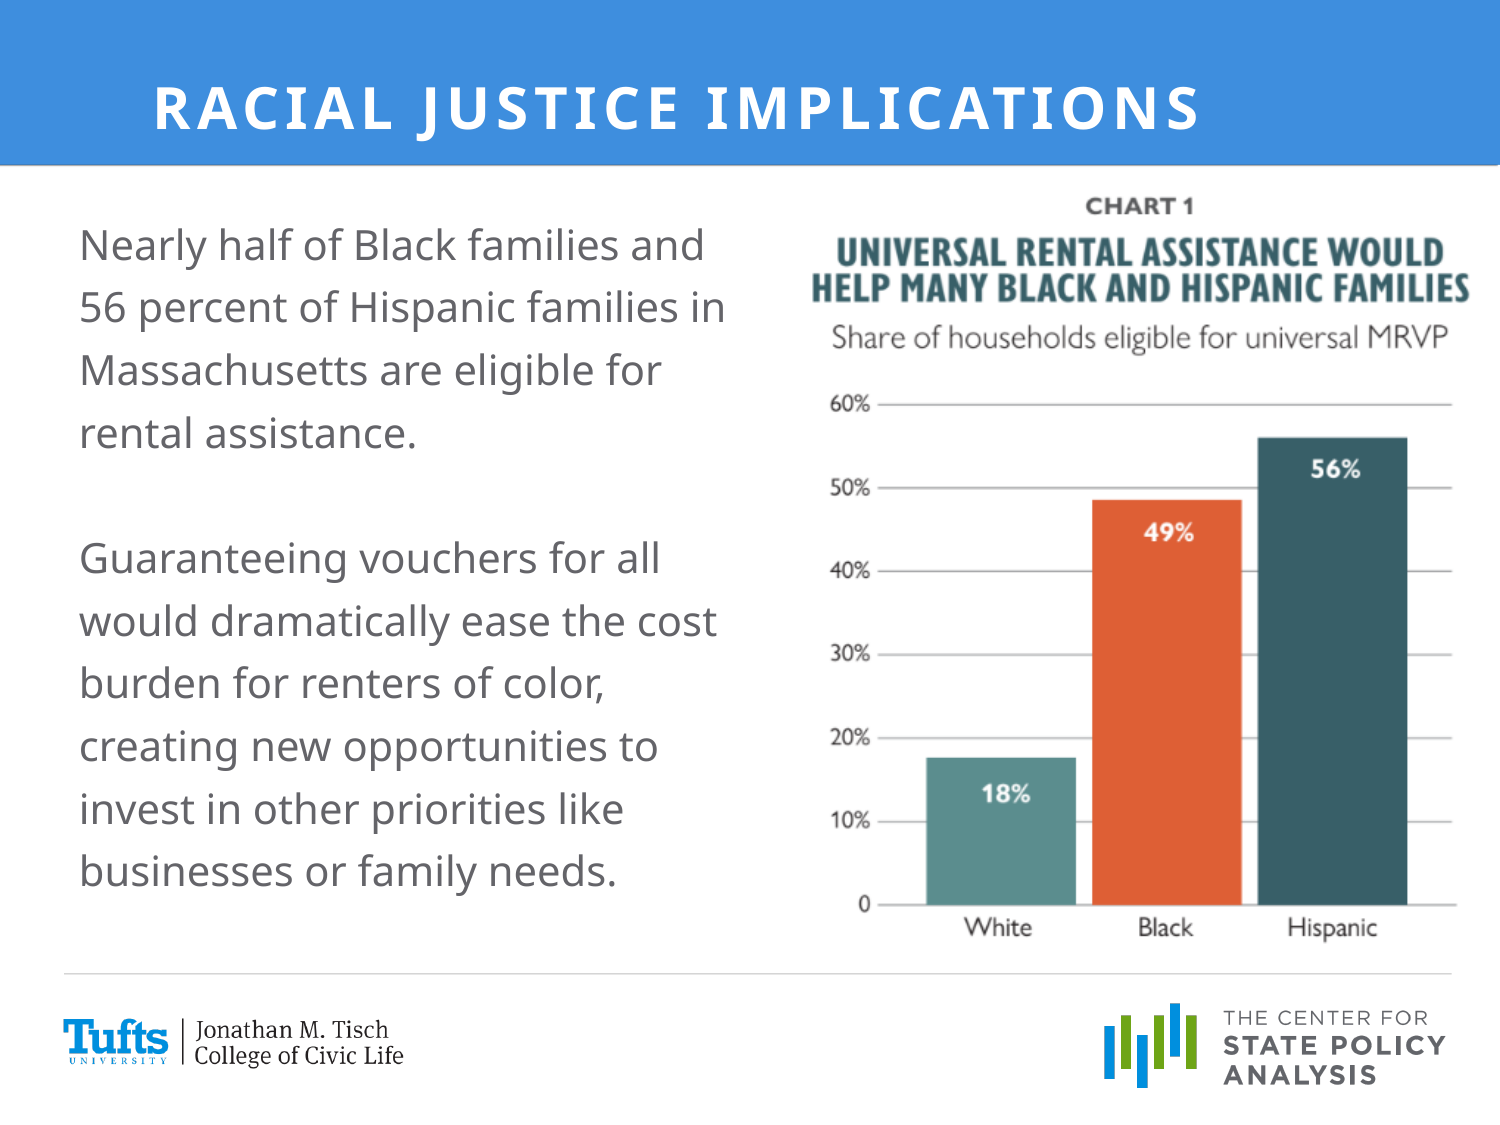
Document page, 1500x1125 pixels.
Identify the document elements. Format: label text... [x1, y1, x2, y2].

text_box [0, 0, 1500, 165]
picture [47, 999, 411, 1084]
picture [1086, 982, 1462, 1109]
text_box Nearly half of Black families and 56 percent of Hispanic families in Massachusetts are eligible for rental assistance. Guaranteeing vouchers for all would dramatically ease the cost burden for renters of color, creating new opportunities to invest in other priorities like businesses or family needs. [64, 202, 745, 931]
picture [792, 182, 1493, 956]
text_box Racial justice implications [138, 2, 1388, 192]
